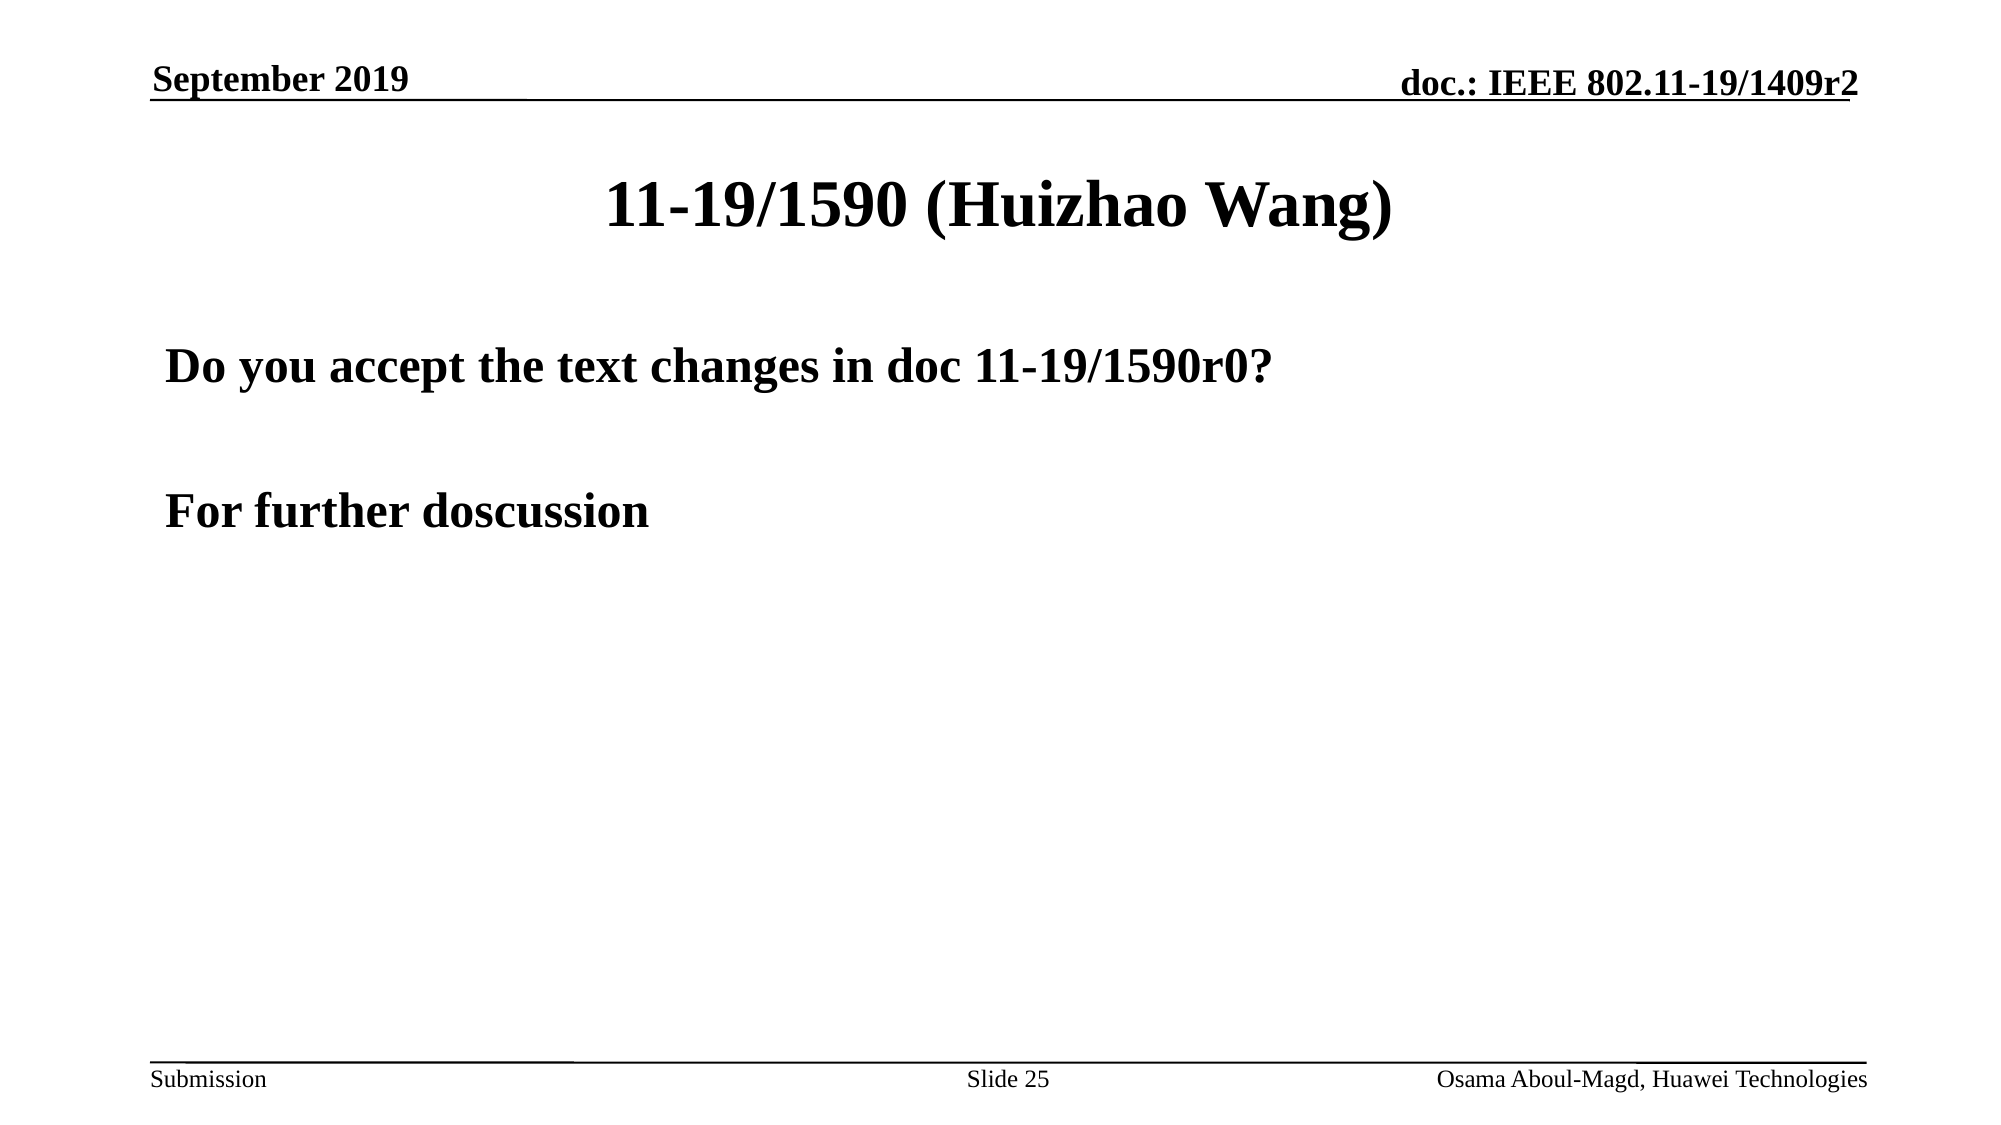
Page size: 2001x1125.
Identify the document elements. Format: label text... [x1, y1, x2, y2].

list Do you accept the text changes in doc 11-19/1590r0? For further doscussion [149, 324, 1850, 1000]
footer Osama Aboul-Magd, Huawei Technologies [1171, 1061, 1869, 1093]
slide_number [152, 54, 563, 100]
slide_number Slide 25 [950, 1061, 1067, 1123]
title 11-19/1590 (Huizhao Wang) [149, 112, 1850, 288]
